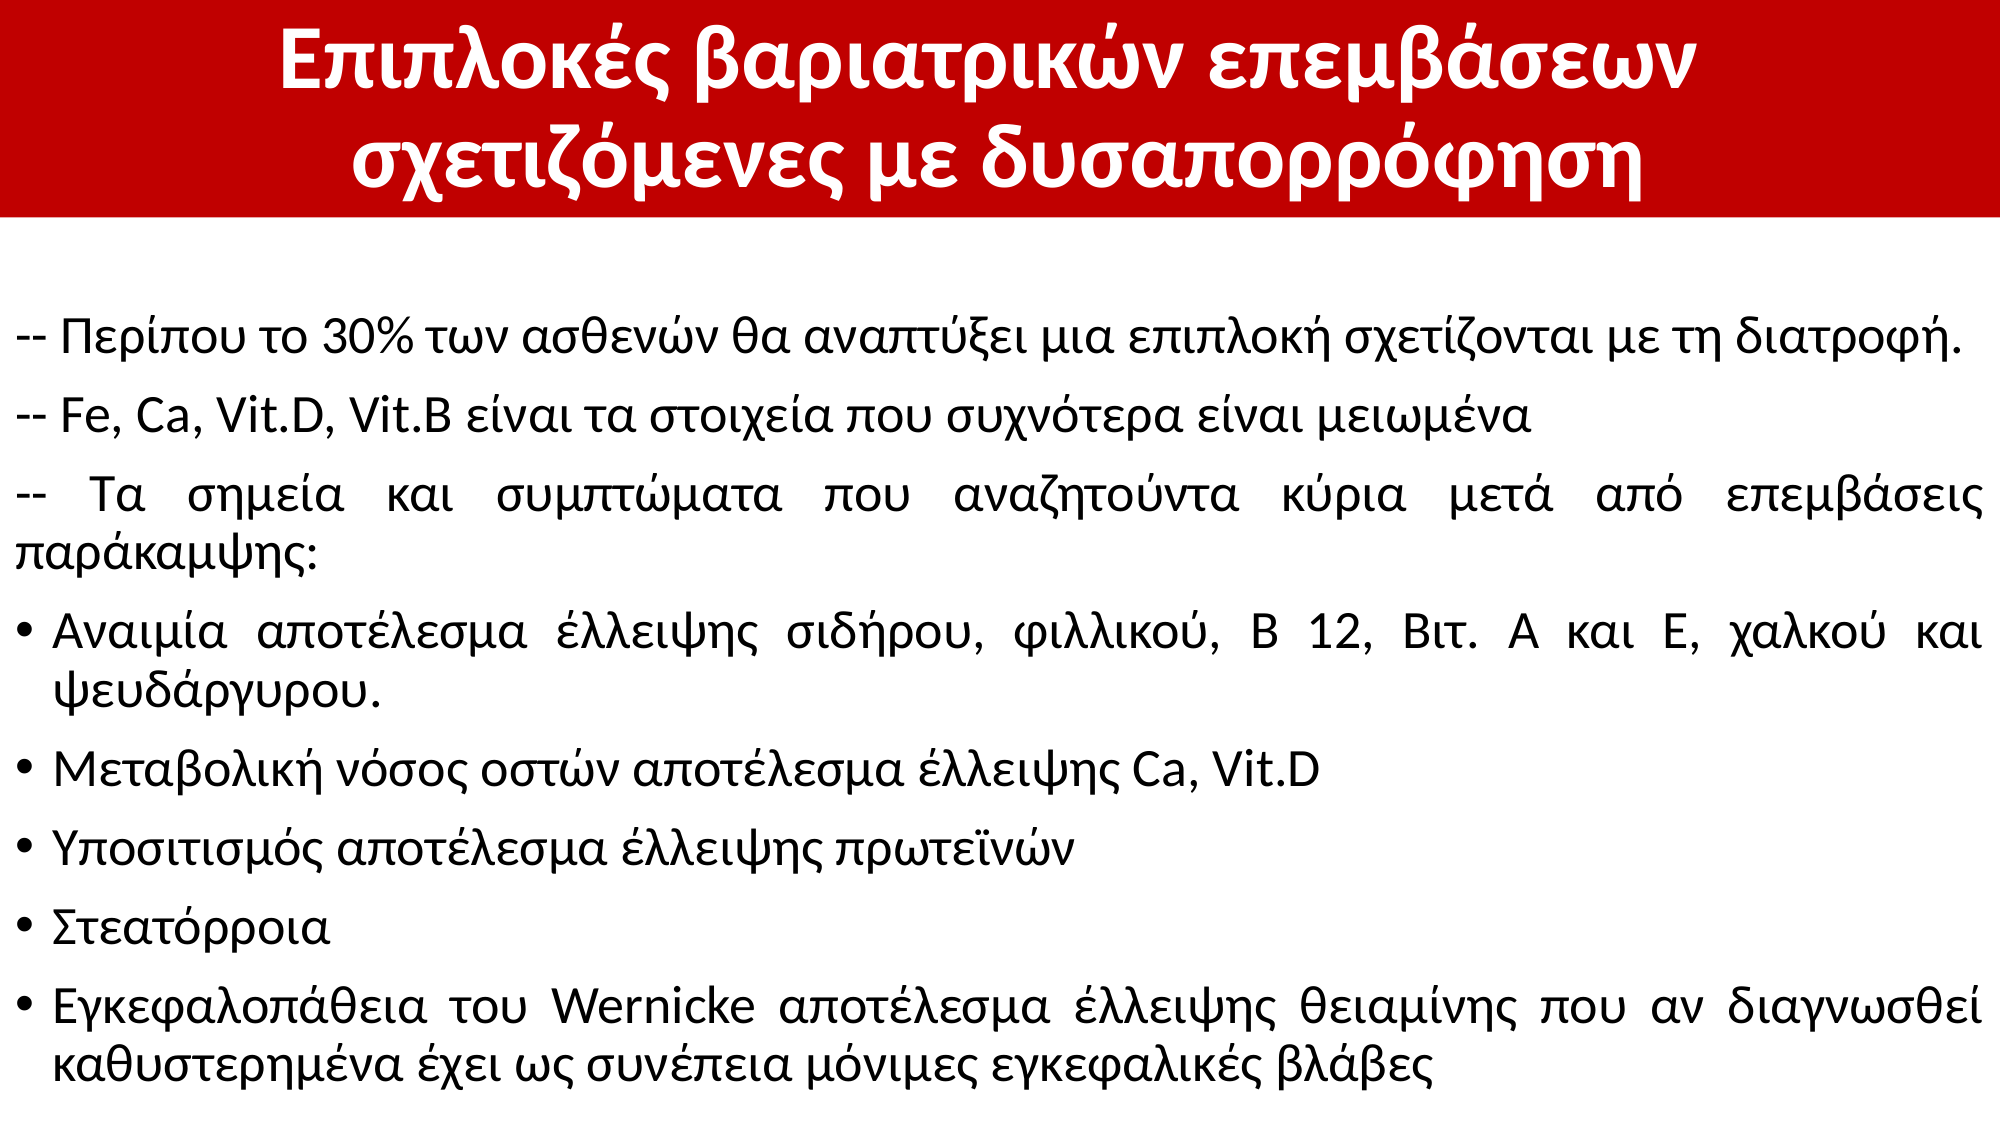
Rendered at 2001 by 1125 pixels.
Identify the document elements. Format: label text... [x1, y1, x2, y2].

title Επιπλοκές βαριατρικών επεμβάσεων σχετιζόμενες με δυσαπορρόφηση [0, 0, 2000, 218]
list -- Περίπου το 30% των ασθενών θα αναπτύξει μια επιπλοκή σχετίζονται με τη διατροφή. -- Fe, Ca, Vit.D, Vit.B είναι τα στοιχεία που συχνότερα είναι μειωμένα -- Τα σημεία και συμπτώματα που αναζητούντα κύρια μετά από επεμβάσεις παράκαμψης: Αναιμία αποτέλεσμα έλλειψης σιδήρου, φιλλικού, Β 12, Βιτ. Α και Ε, χαλκού και ψευδάργυρου. Μεταβολική νόσος οστών αποτέλεσμα έλλειψης Ca, Vit.D Υποσιτισμός αποτέλεσμα έλλειψης πρωτεϊνών Στεατόρροια Εγκεφαλοπάθεια του Wernicke αποτέλεσμα έλλειψης θειαμίνης που αν διαγνωσθεί καθυστερημένα έχει ως συνέπεια μόνιμες εγκεφαλικές βλάβες [0, 299, 2000, 1125]
